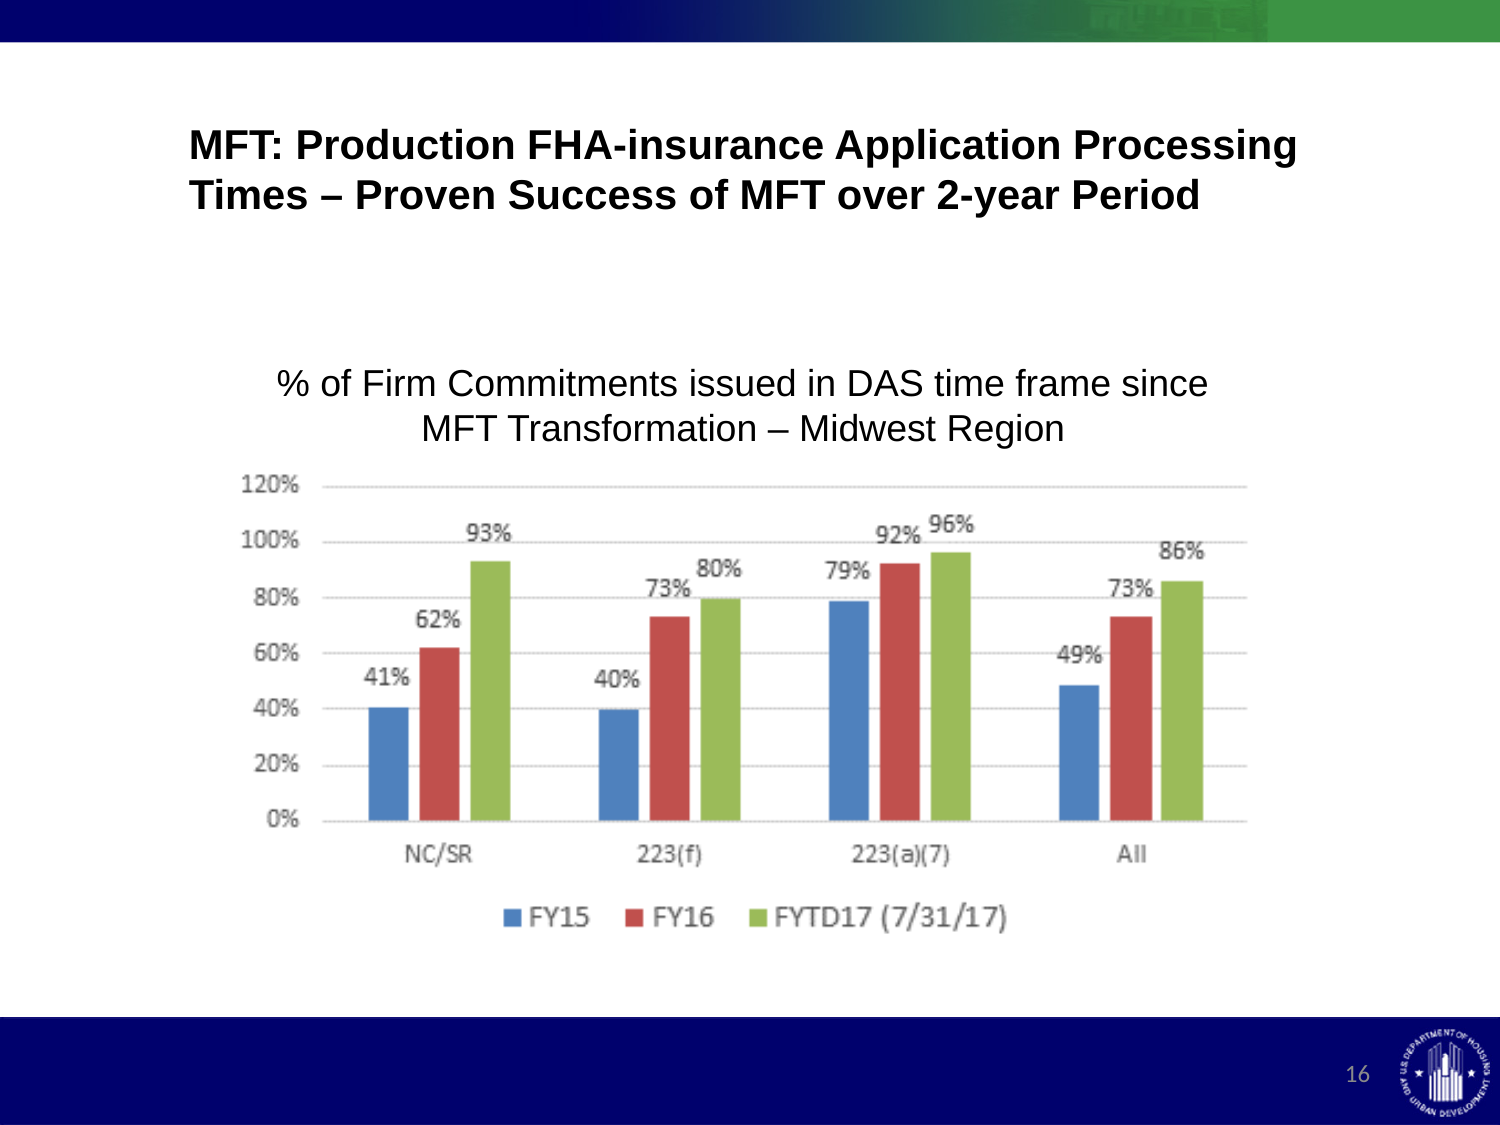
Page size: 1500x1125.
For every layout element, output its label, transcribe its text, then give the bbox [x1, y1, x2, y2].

text_box % of Firm Commitments issued in DAS time frame since MFT Transformation – Midwest Region [134, 351, 1352, 457]
picture [0, 0, 1500, 1125]
text_box MFT: Production FHA-insurance Application Processing Times – Proven Success of MFT over 2-year Period [174, 110, 1360, 226]
slide_number 16 [1074, 1042, 1386, 1103]
